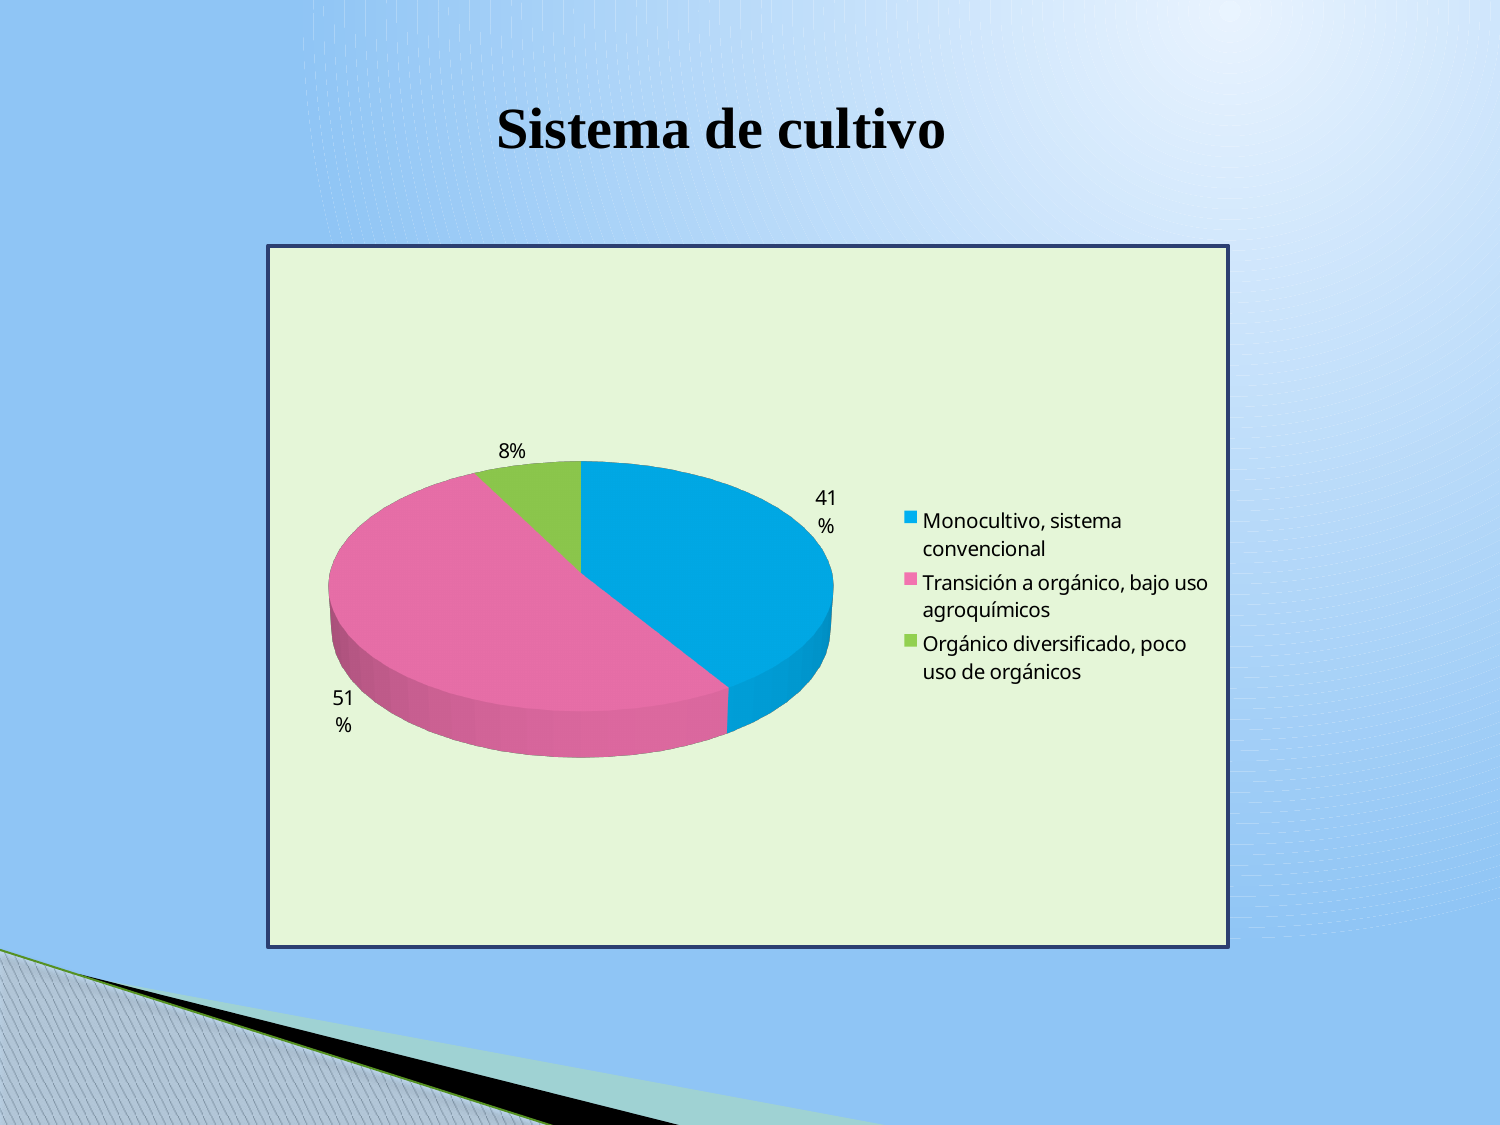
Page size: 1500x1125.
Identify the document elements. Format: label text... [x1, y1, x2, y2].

chart [265, 243, 1231, 950]
text_box Sistema de cultivo [331, 82, 962, 213]
